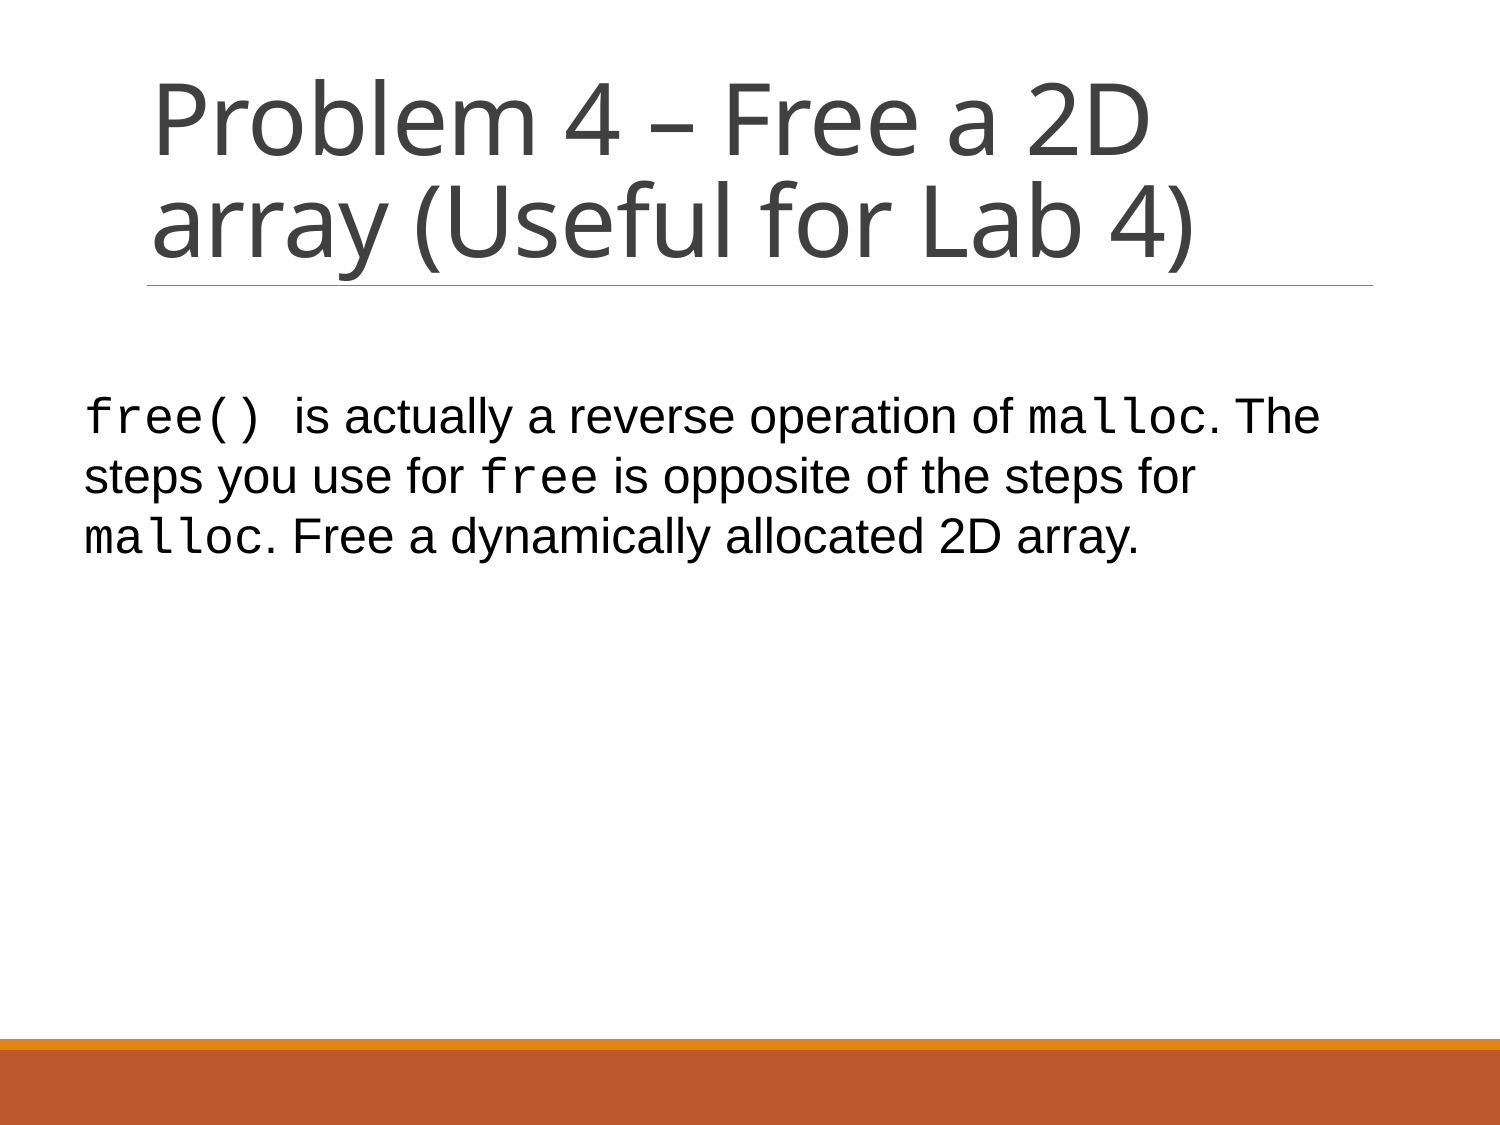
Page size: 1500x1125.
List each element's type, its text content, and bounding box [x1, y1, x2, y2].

title Problem 4 – Free a 2D array (Useful for Lab 4) [135, 47, 1373, 285]
text_box free() is actually a reverse operation of malloc. The steps you use for free is opposite of the steps for malloc. Free a dynamically allocated 2D array. [69, 376, 1400, 571]
